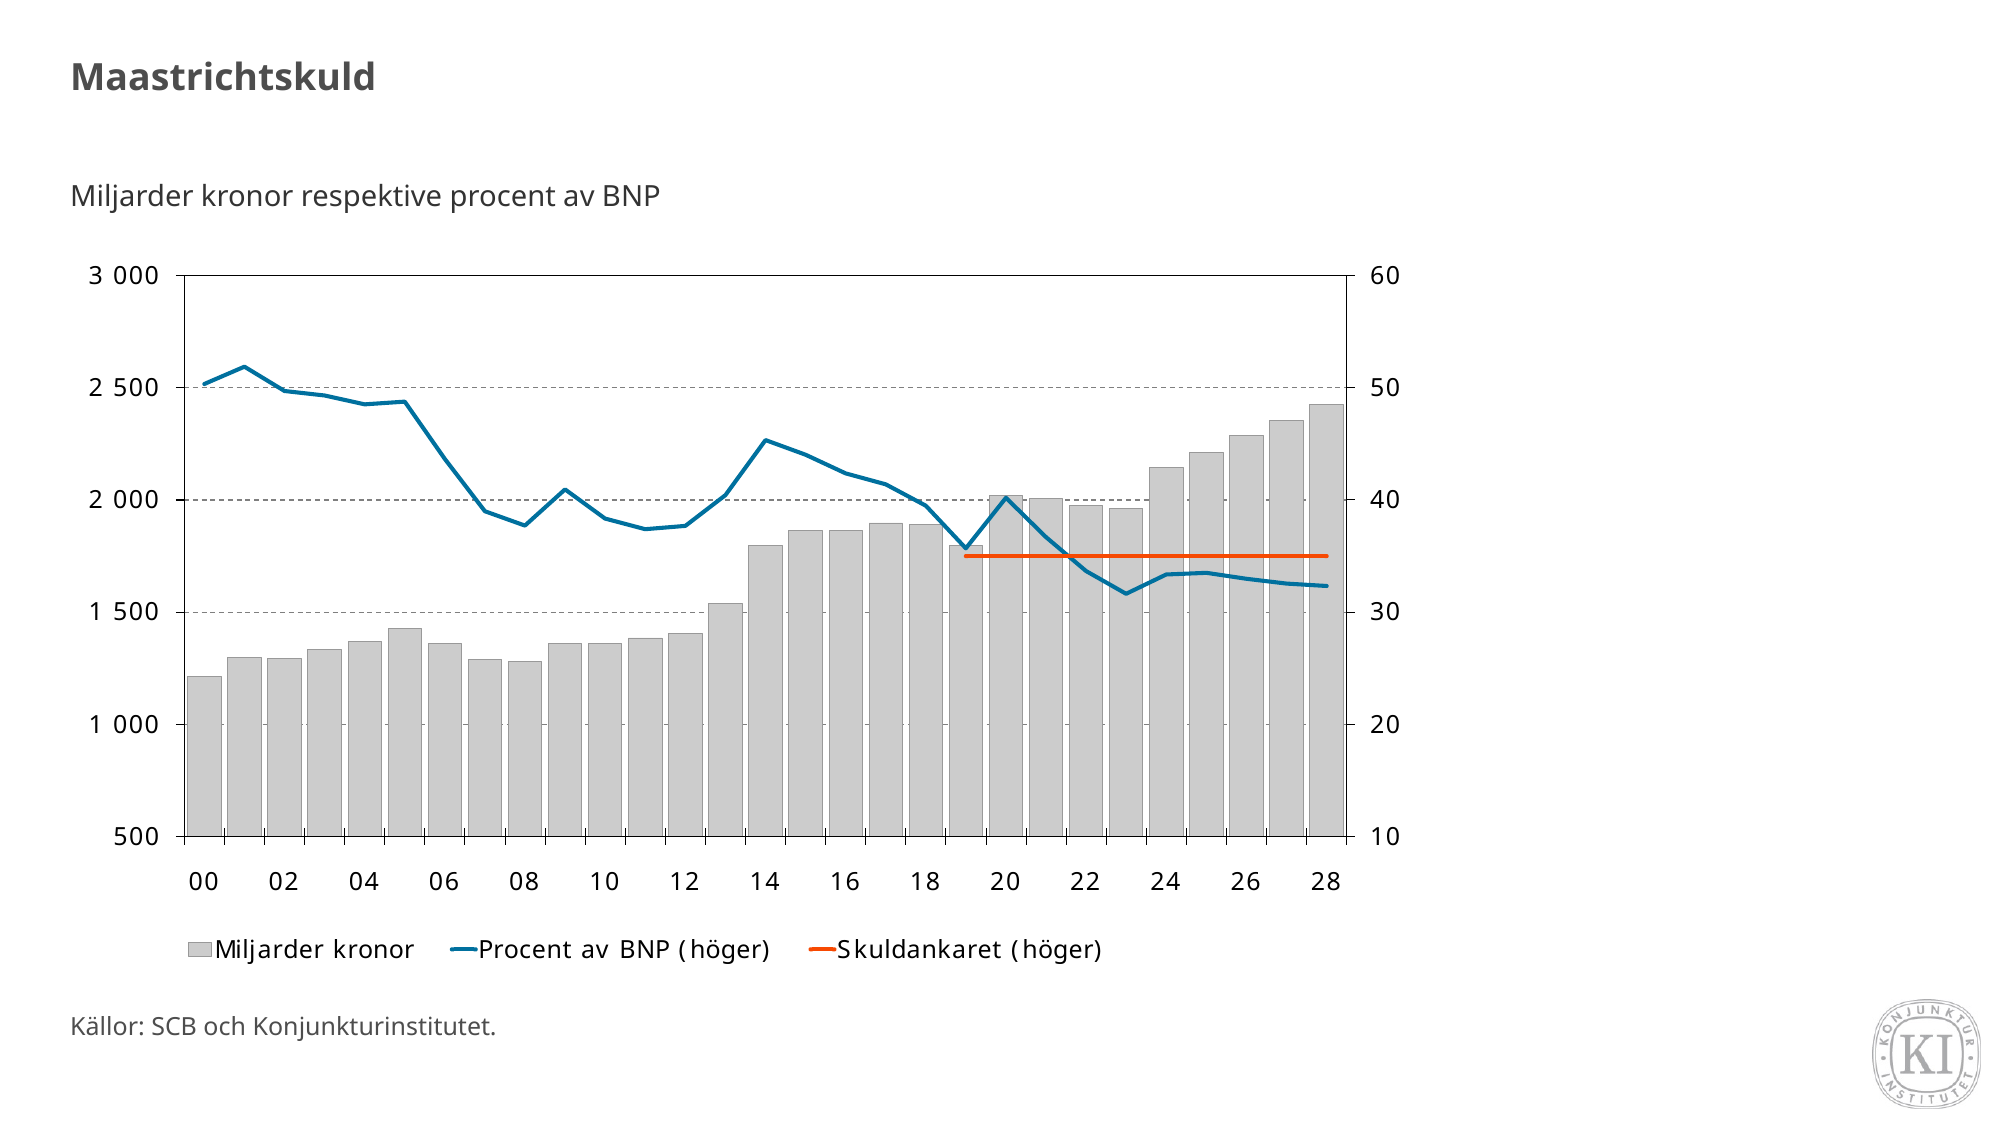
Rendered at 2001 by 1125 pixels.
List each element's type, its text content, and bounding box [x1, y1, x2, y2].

subtitle Källor: SCB och Konjunkturinstitutet. [55, 1003, 1476, 1106]
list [72, 249, 1491, 984]
title Maastrichtskuld [55, 45, 1476, 128]
list Miljarder kronor respektive procent av BNP [55, 137, 1476, 220]
picture [1872, 999, 1981, 1109]
